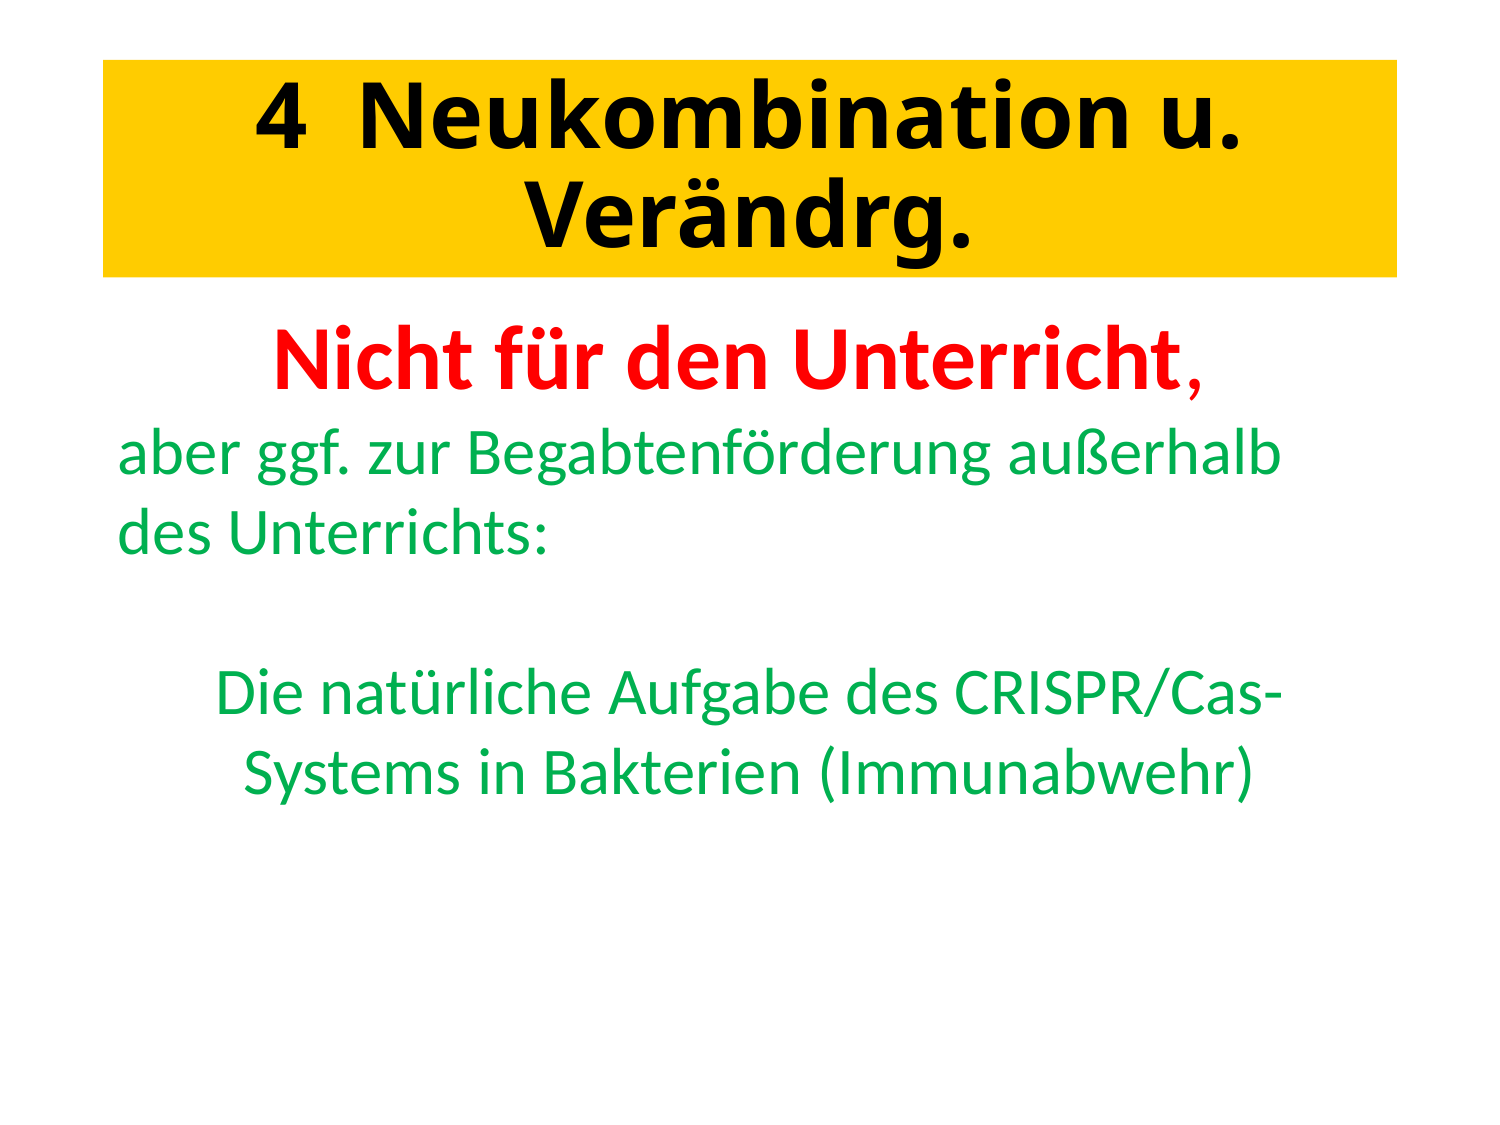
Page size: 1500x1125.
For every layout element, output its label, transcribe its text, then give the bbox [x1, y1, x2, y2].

text_box Nicht für den Unterricht, aber ggf. zur Begabtenförderung außerhalb des Unterrichts: Die natürliche Aufgabe des CRISPR/Cas-Systems in Bakterien (Immunabwehr) [103, 290, 1397, 896]
title 4 Neukombination u. Verändrg. [103, 59, 1397, 278]
